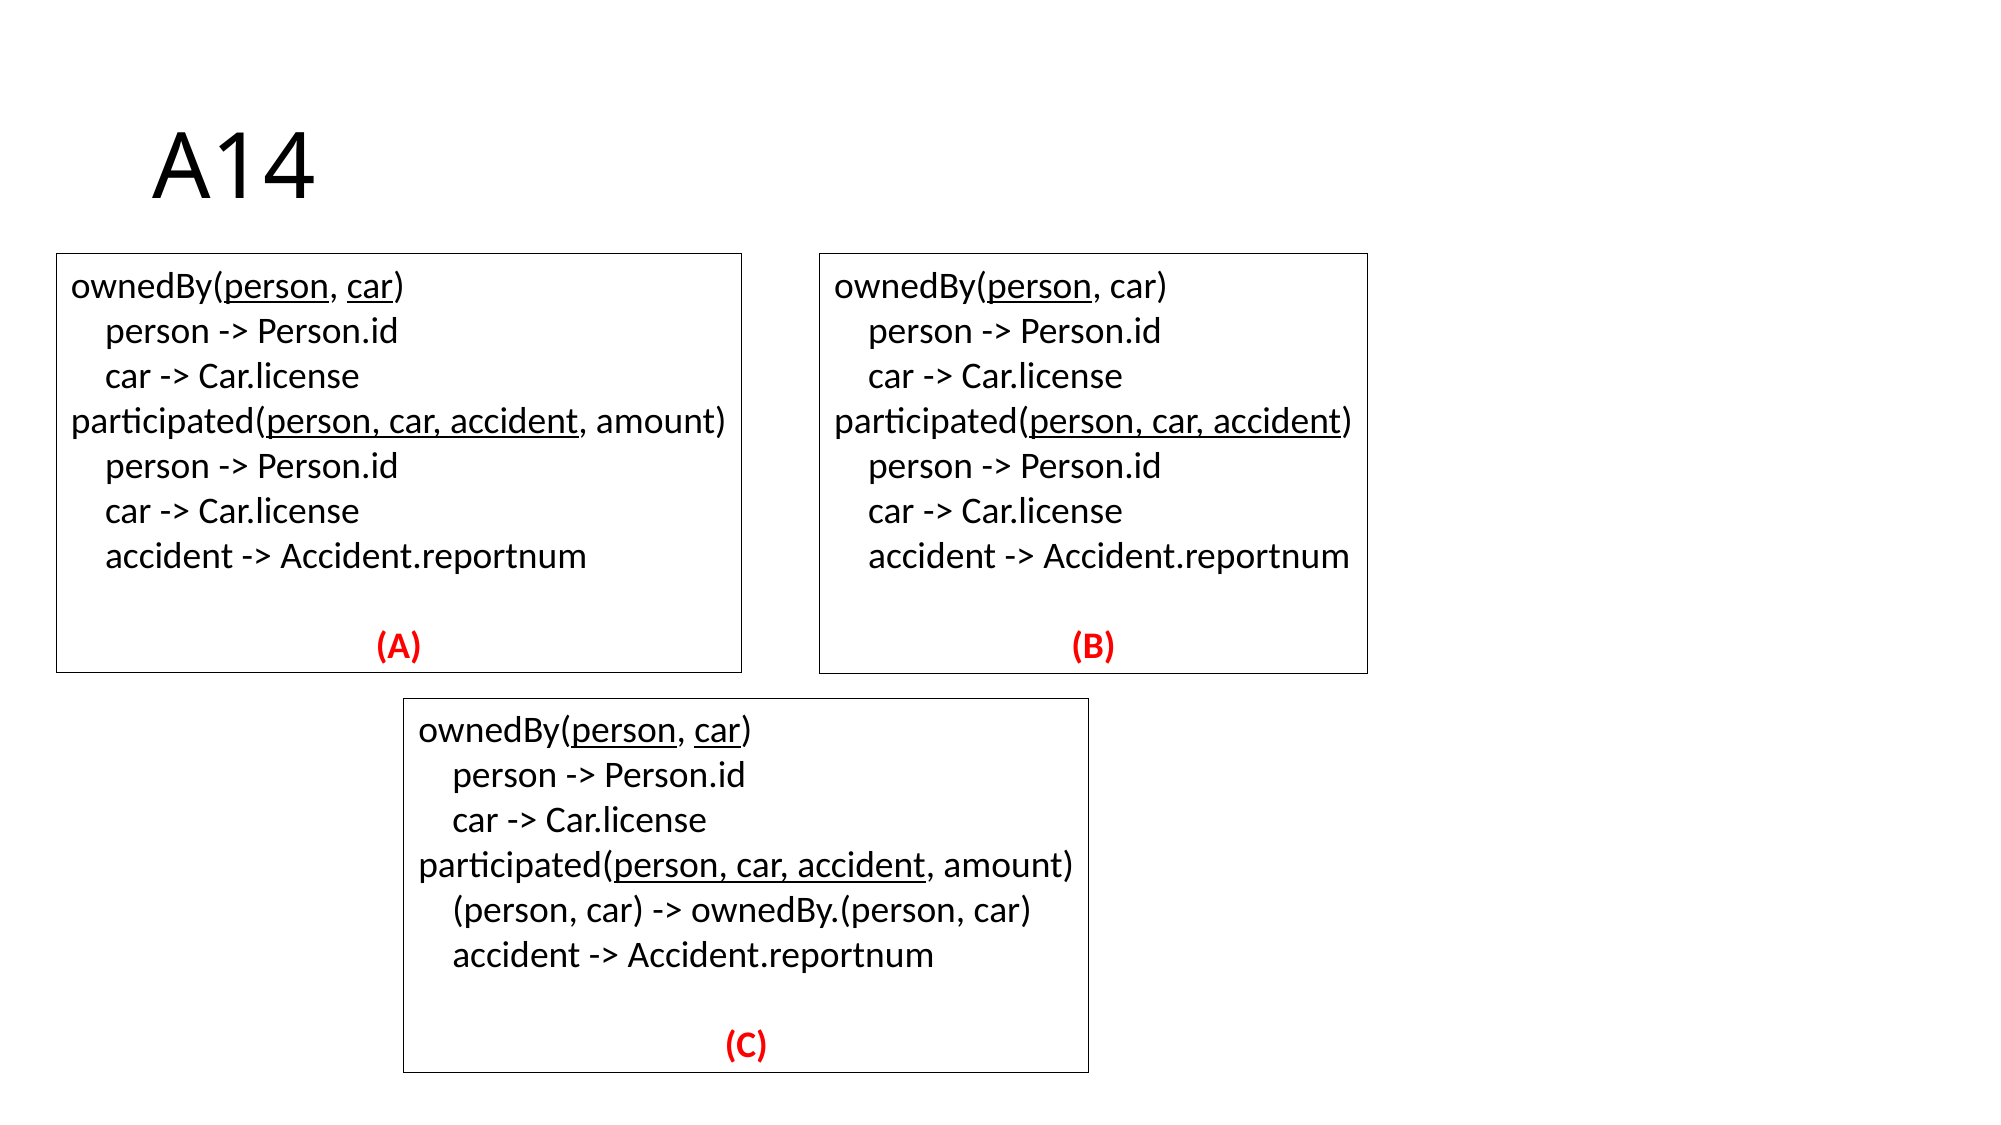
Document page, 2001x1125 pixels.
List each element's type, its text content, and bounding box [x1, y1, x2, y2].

title A14 [137, 59, 1863, 278]
text_box ownedBy(person, car) person -> Person.id car -> Car.license participated(person, car, accident) person -> Person.id car -> Car.license accident -> Accident.reportnum (B) [819, 253, 1368, 674]
text_box ownedBy(person, car) person -> Person.id car -> Car.license participated(person, car, accident, amount) (person, car) -> ownedBy.(person, car) accident -> Accident.reportnum (C) [403, 698, 1089, 1073]
text_box ownedBy(person, car) person -> Person.id car -> Car.license participated(person, car, accident, amount) person -> Person.id car -> Car.license accident -> Accident.reportnum (A) [56, 253, 742, 673]
